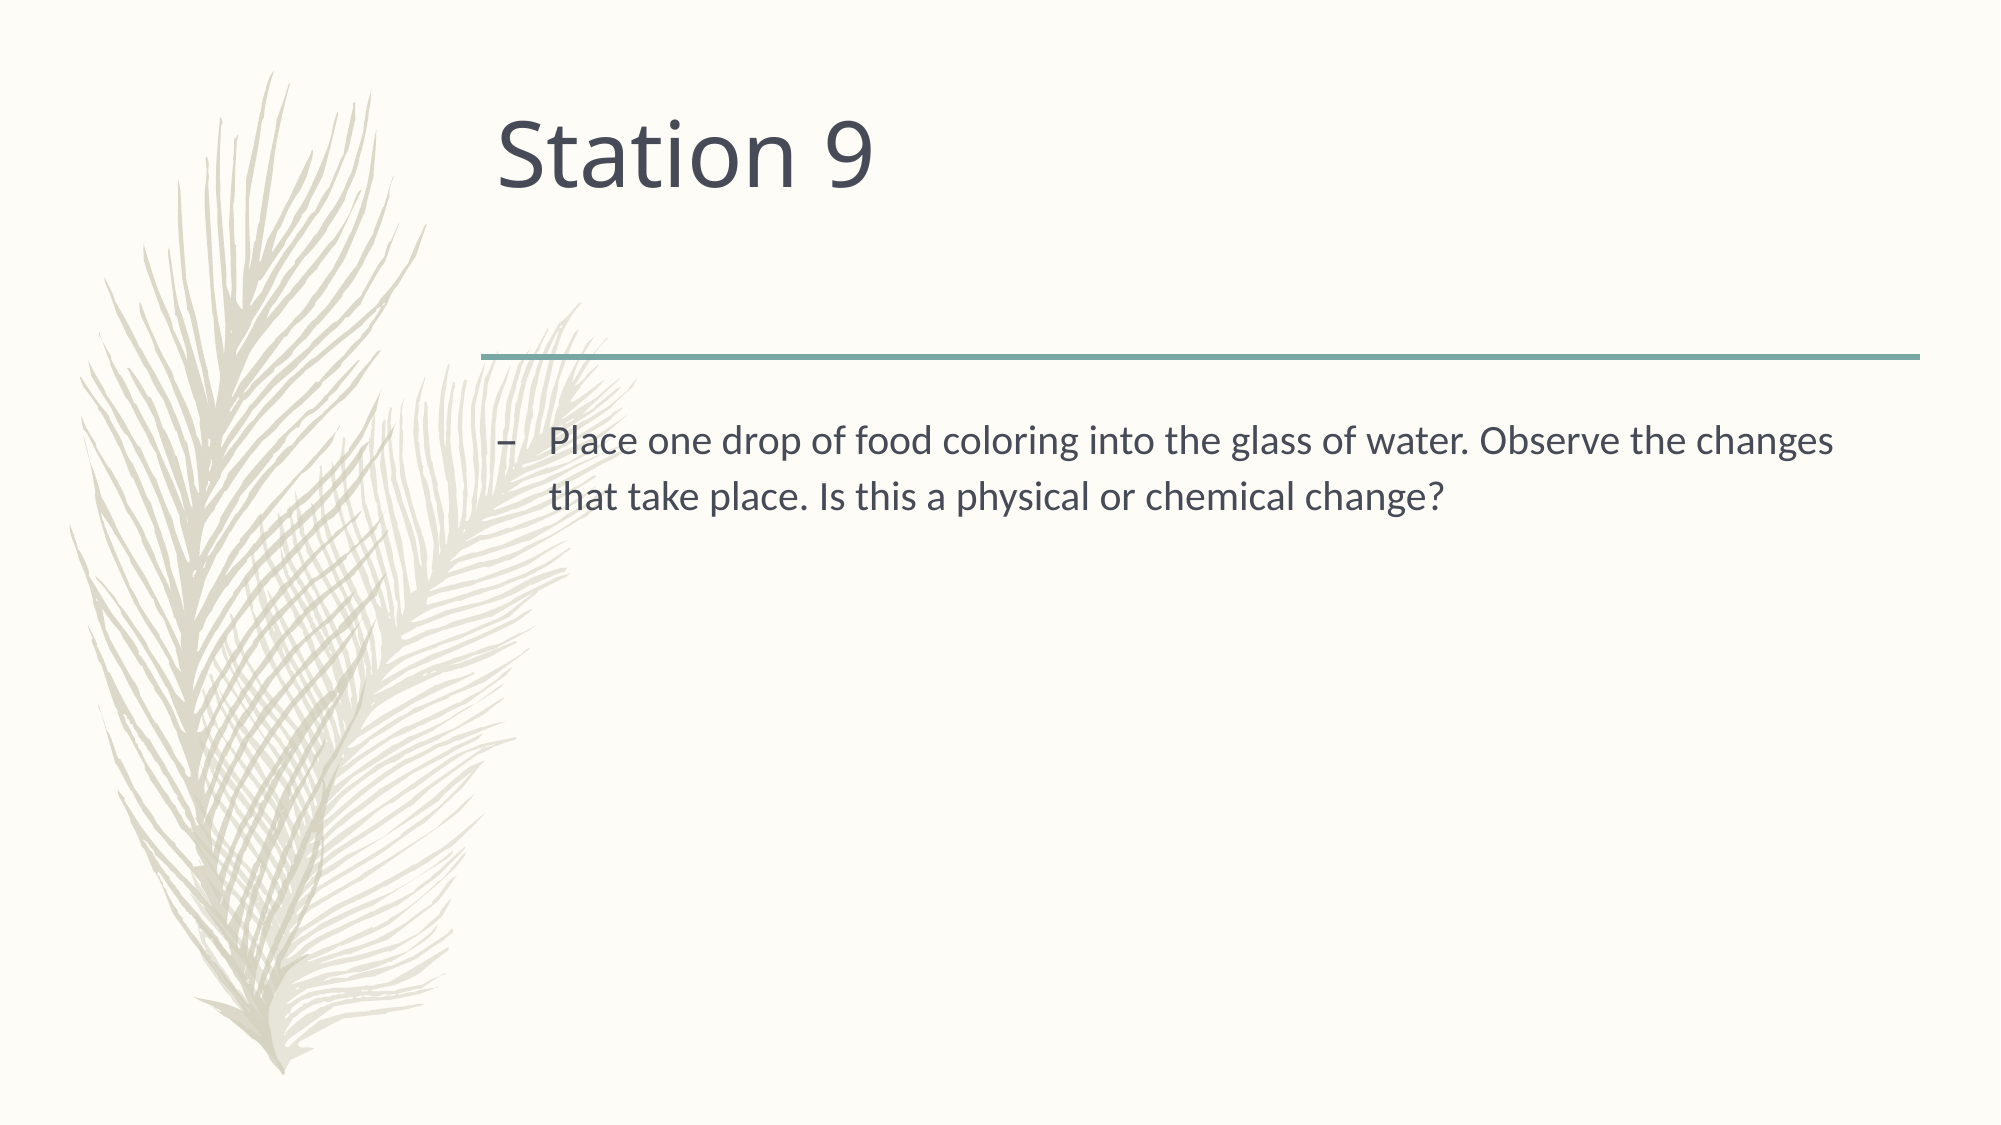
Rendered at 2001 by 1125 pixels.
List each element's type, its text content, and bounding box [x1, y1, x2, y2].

title Station 9 [481, 93, 1920, 350]
list Place one drop of food coloring into the glass of water. Observe the changes that take place. Is this a physical or chemical change? [481, 399, 1920, 999]
